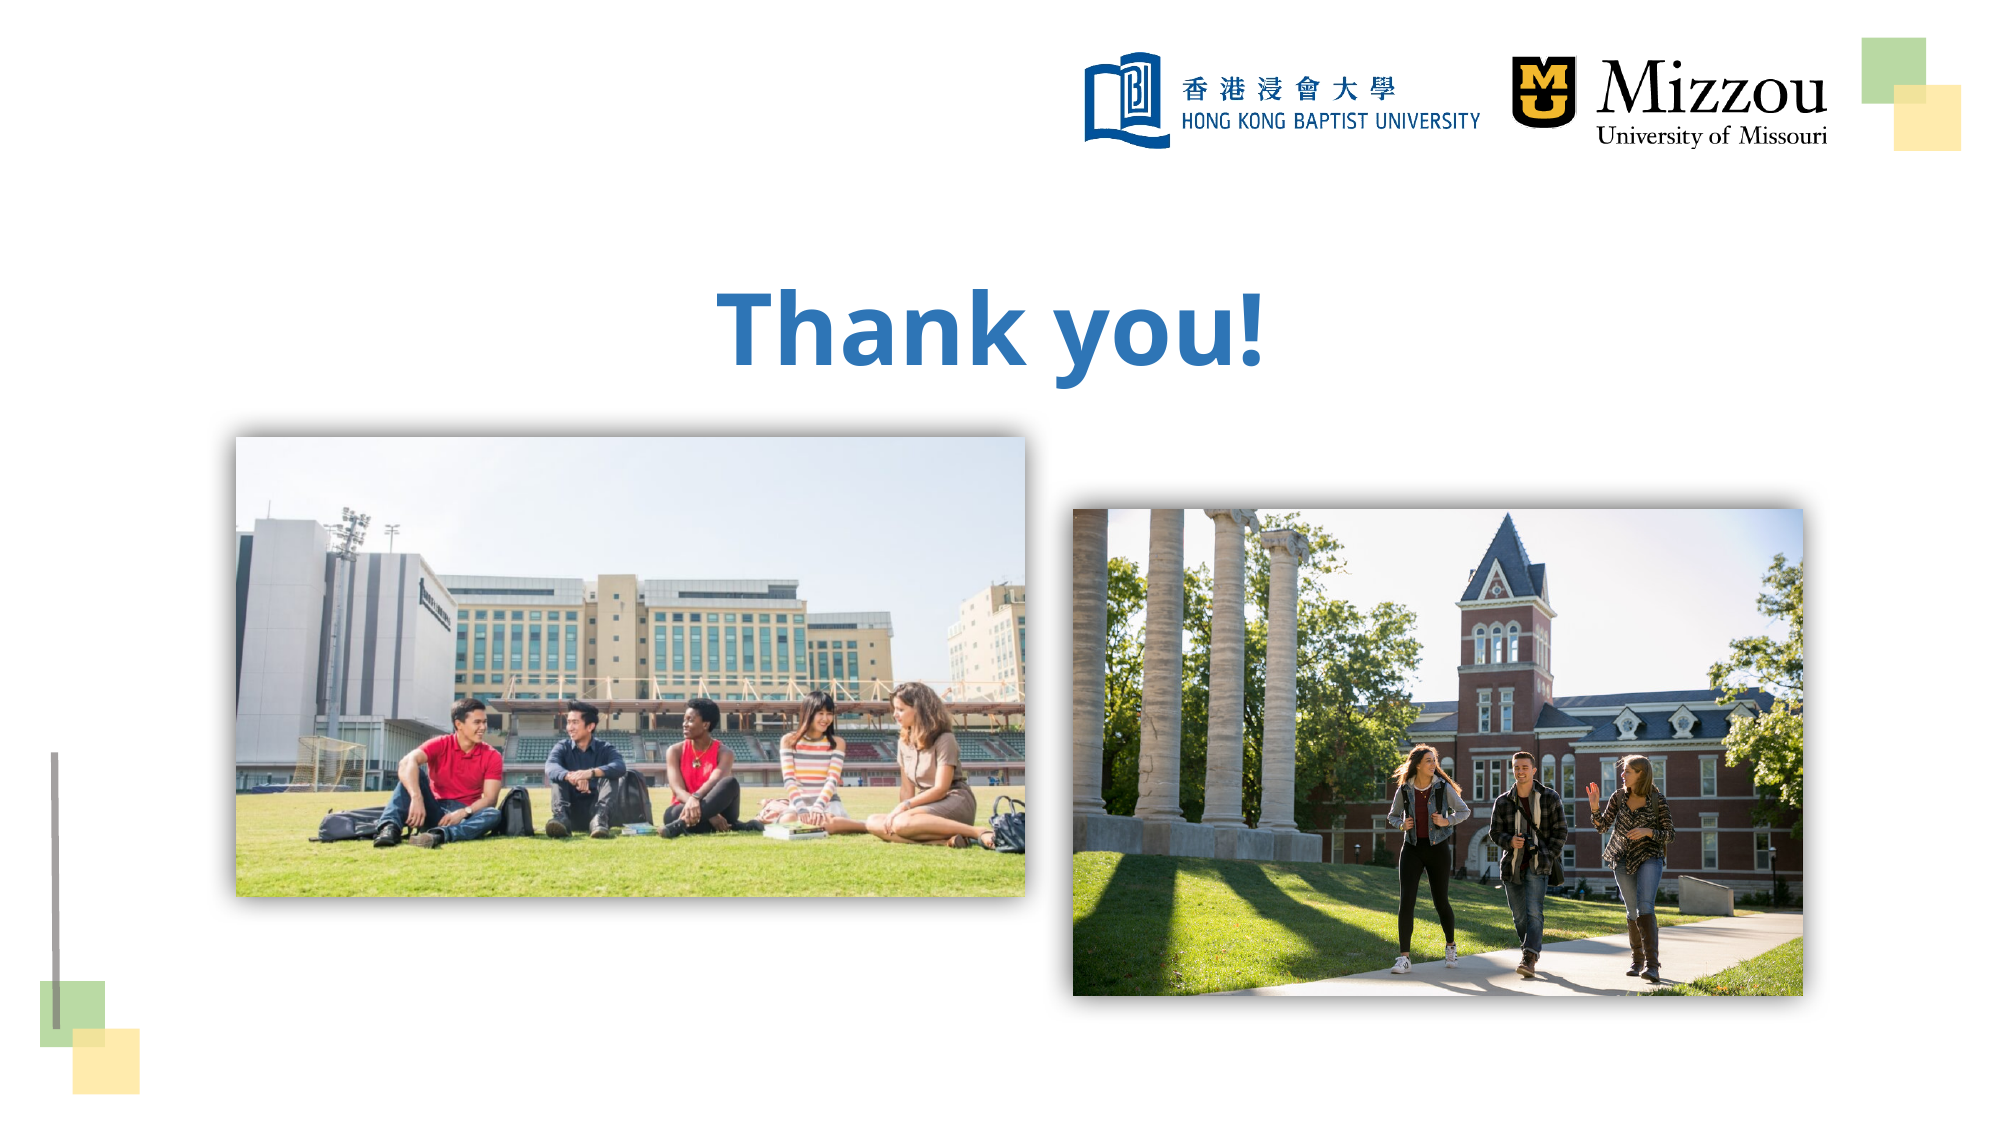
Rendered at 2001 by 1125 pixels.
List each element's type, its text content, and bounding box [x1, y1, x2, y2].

picture [1084, 52, 1480, 149]
text_box [1893, 84, 1962, 152]
picture [1073, 509, 1803, 996]
picture [1511, 55, 1827, 149]
text_box [1861, 37, 1927, 105]
text_box [39, 980, 106, 1048]
text_box [72, 1027, 141, 1095]
picture [236, 437, 1025, 897]
title Thank you! [36, 213, 1947, 395]
